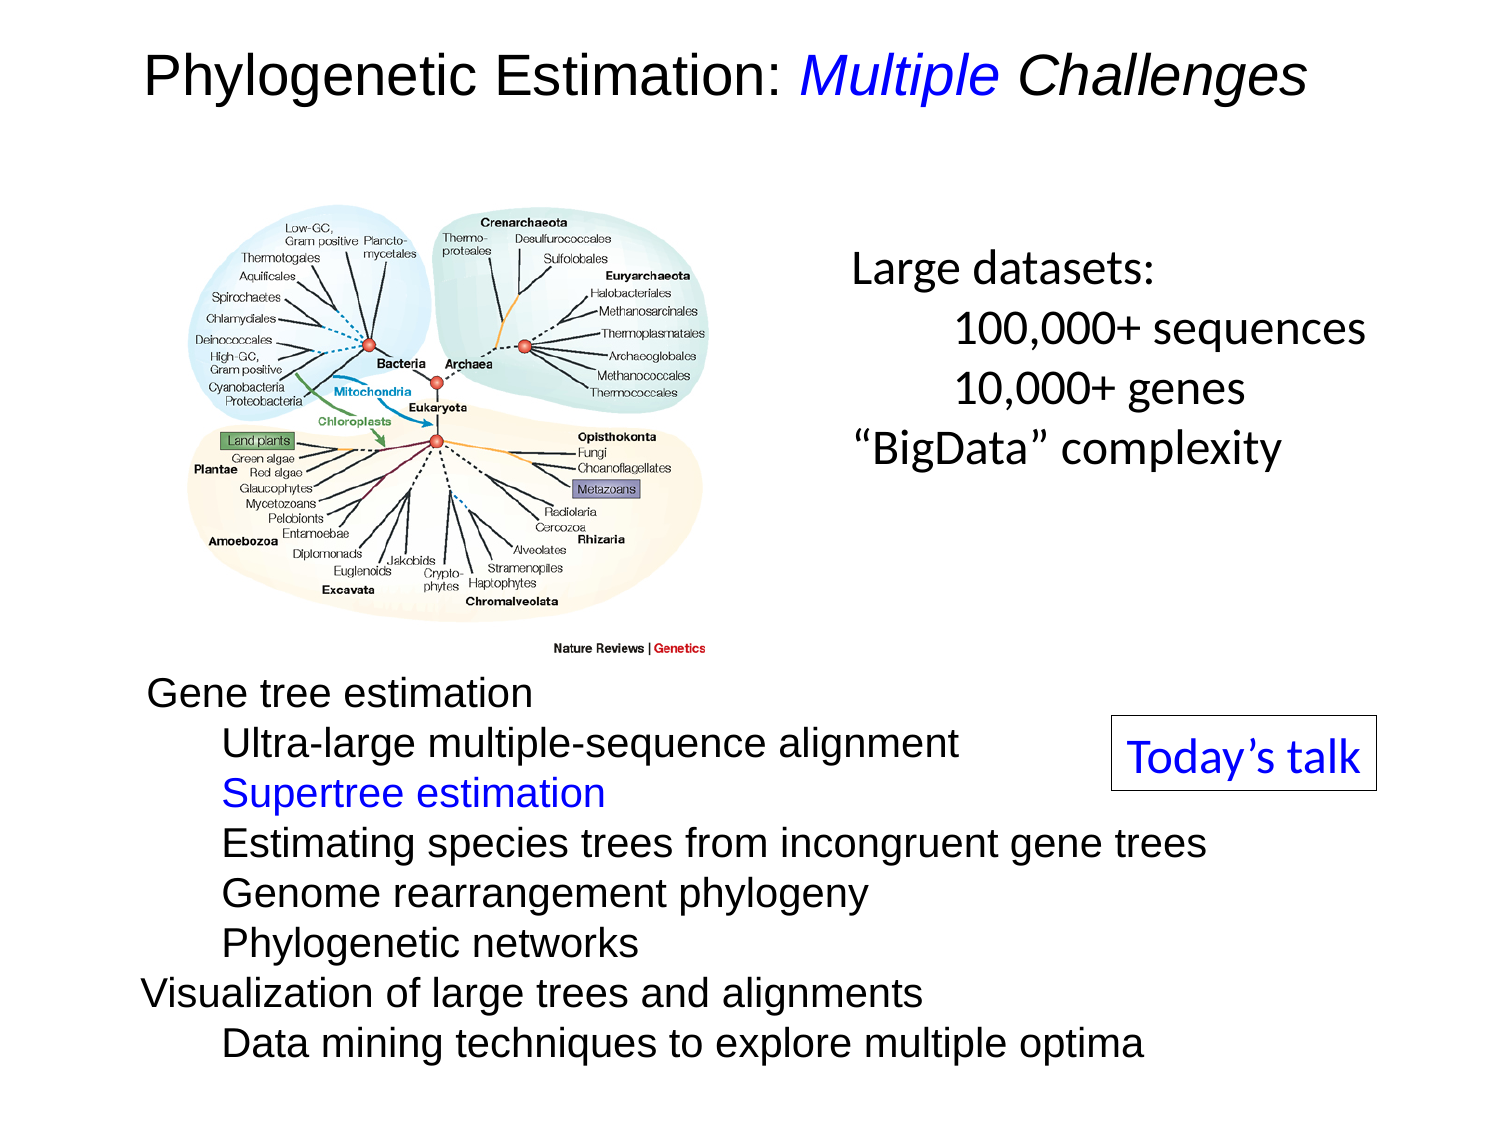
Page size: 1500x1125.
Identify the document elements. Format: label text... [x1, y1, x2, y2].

picture [173, 187, 731, 670]
text_box Today’s talk [1111, 715, 1377, 791]
text_box Large datasets: 100,000+ sequences 10,000+ genes “BigData” complexity [836, 226, 1382, 572]
text_box Phylogenetic Estimation: Multiple Challenges [128, 29, 1347, 115]
text_box Gene tree estimation Ultra-large multiple-sequence alignment Supertree estimation Estimating species trees from incongruent gene trees Genome rearrangement phylogeny Phylogenetic networks Visualization of large trees and alignments Data mining techniques to explore multiple optima [56, 658, 1270, 1074]
